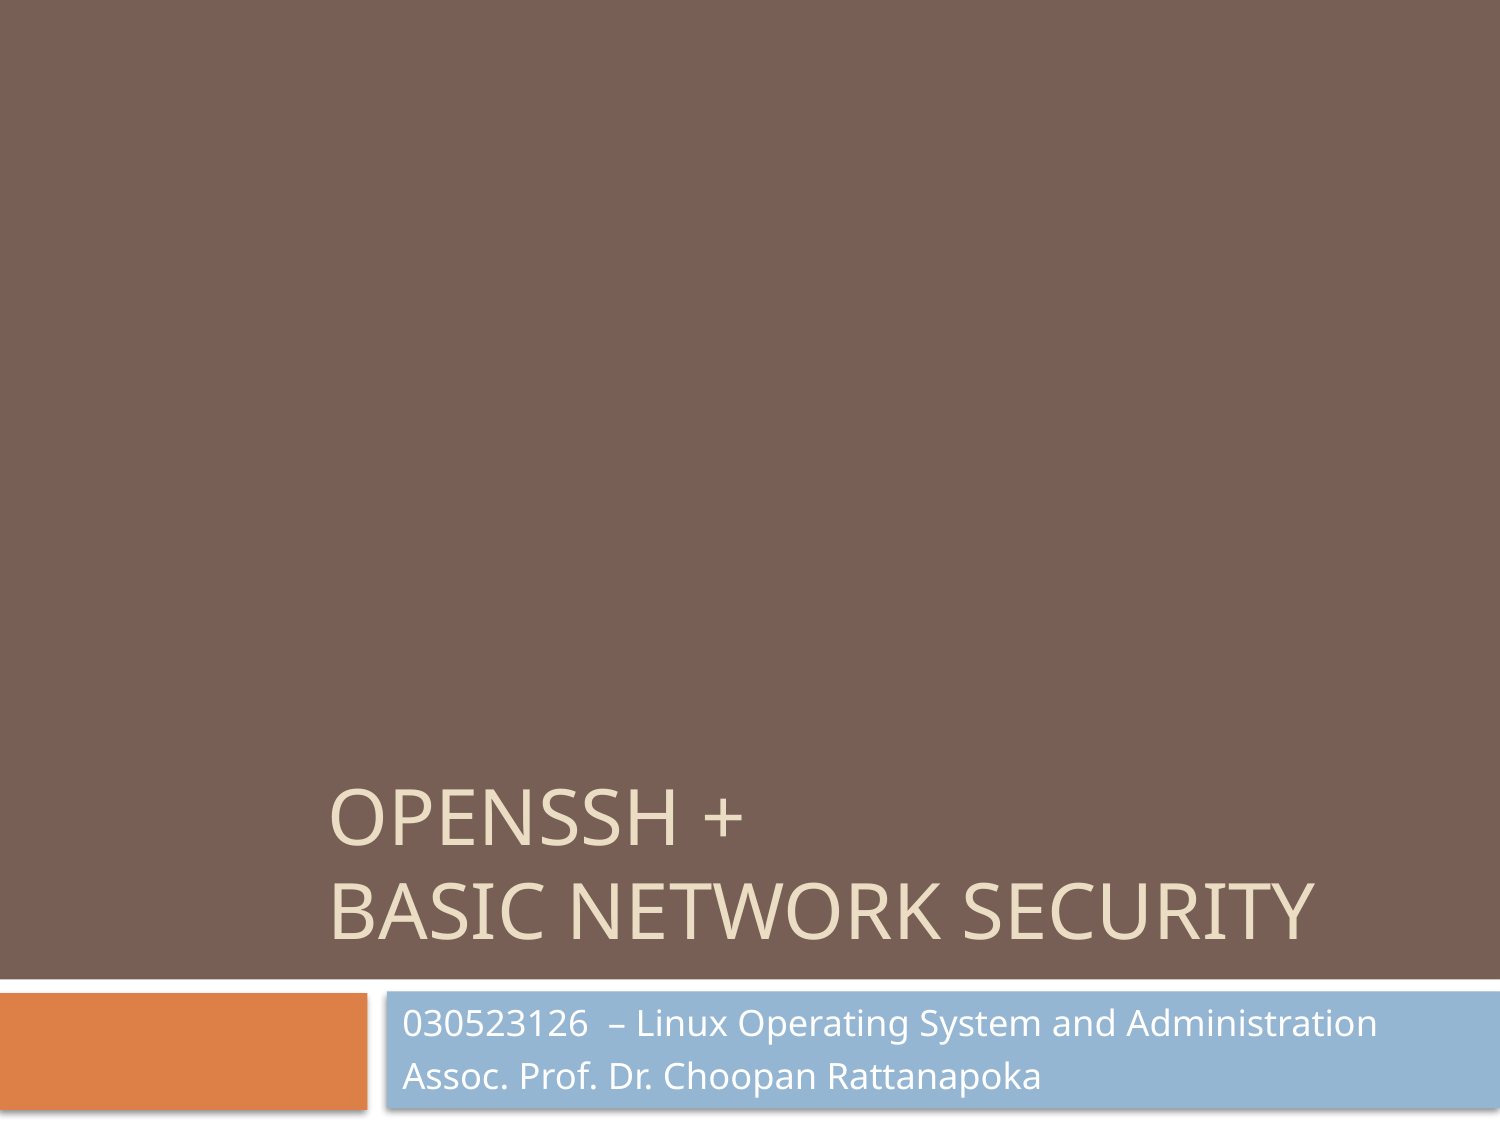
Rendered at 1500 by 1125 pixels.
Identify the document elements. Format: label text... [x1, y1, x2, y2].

title OpenSSH + Basic Network Security [312, 662, 1450, 963]
subtitle 030523126 – Linux Operating System and Administration Assoc. Prof. Dr. Choopan Rattanapoka [387, 992, 1488, 1105]
